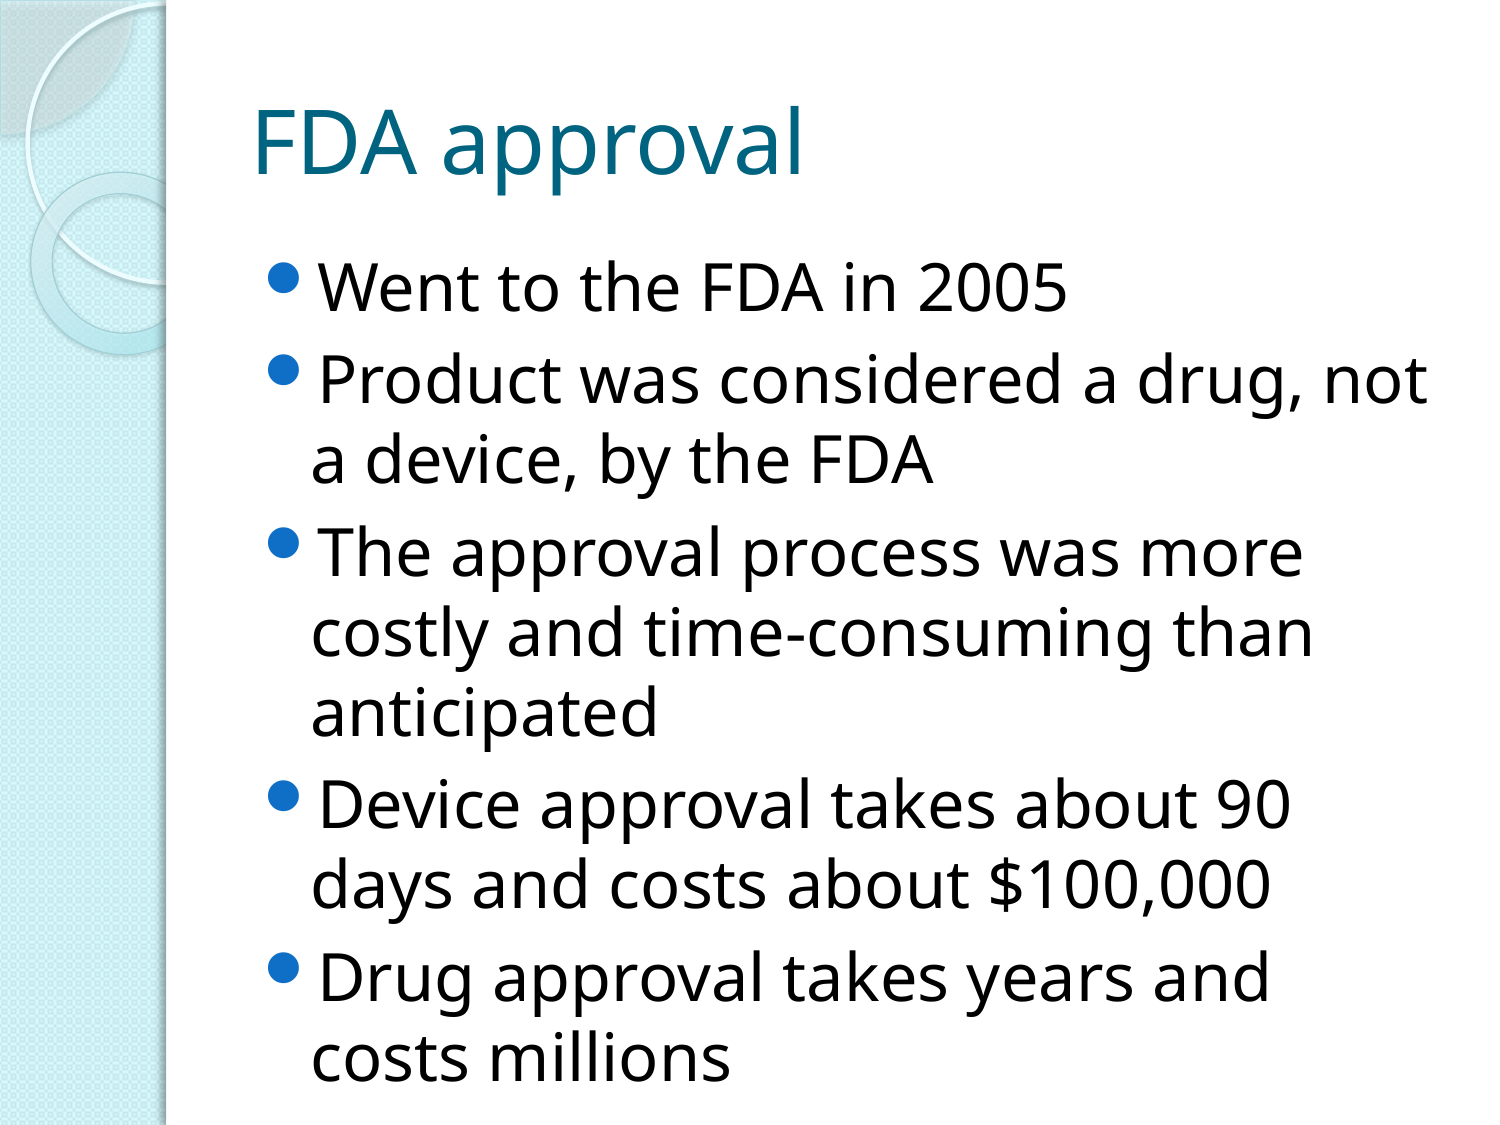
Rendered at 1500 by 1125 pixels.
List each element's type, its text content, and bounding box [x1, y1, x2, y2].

title FDA approval [235, 45, 1466, 233]
list Went to the FDA in 2005 Product was considered a drug, not a device, by the FDA The approval process was more costly and time-consuming than anticipated Device approval takes about 90 days and costs about $100,000 Drug approval takes years and costs millions [235, 237, 1466, 1025]
